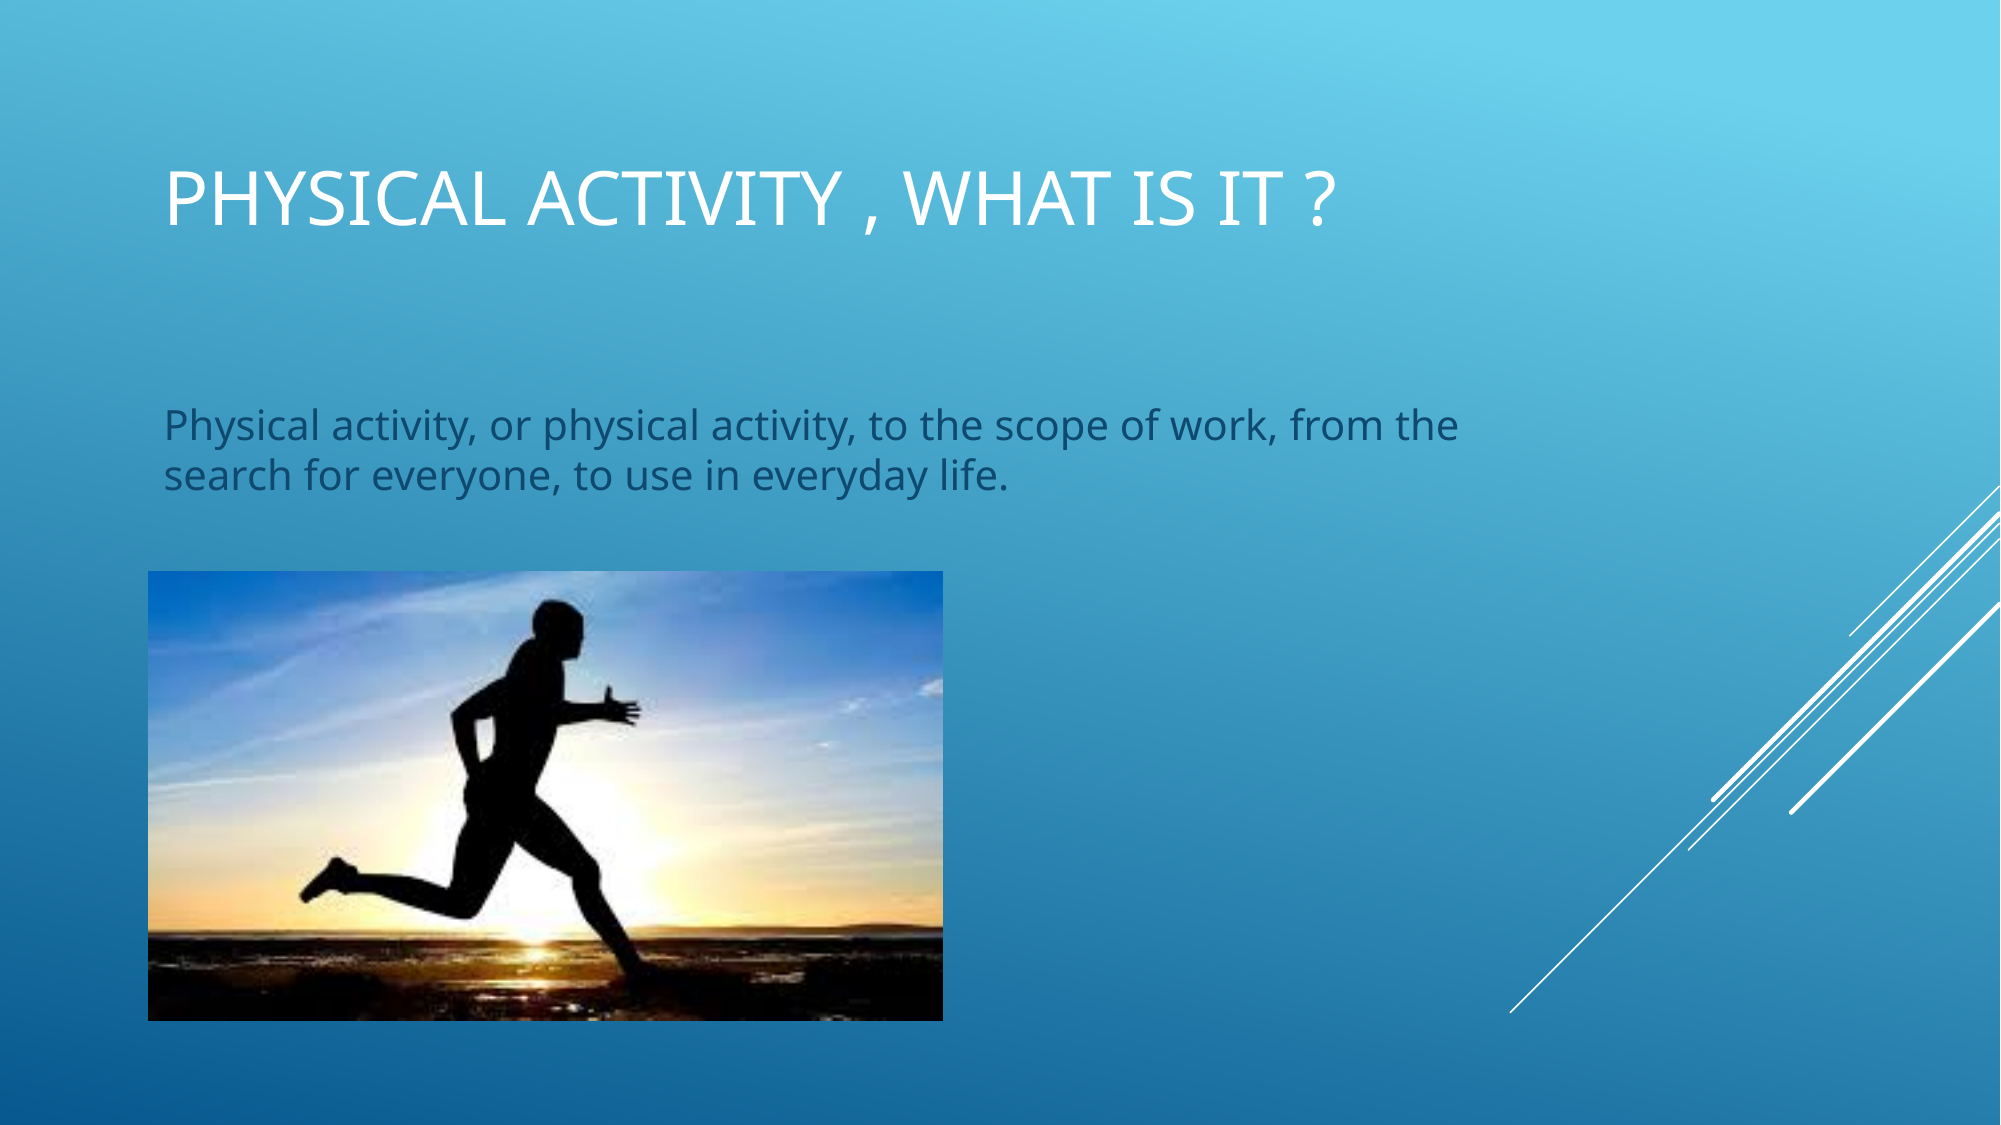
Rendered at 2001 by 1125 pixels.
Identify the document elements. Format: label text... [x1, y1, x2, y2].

list Physical activity, or physical activity, to the scope of work, from the search for everyone, to use in everyday life. [148, 373, 1549, 523]
picture [148, 571, 943, 1021]
title Physical activity , what is it ? [148, 71, 1549, 319]
